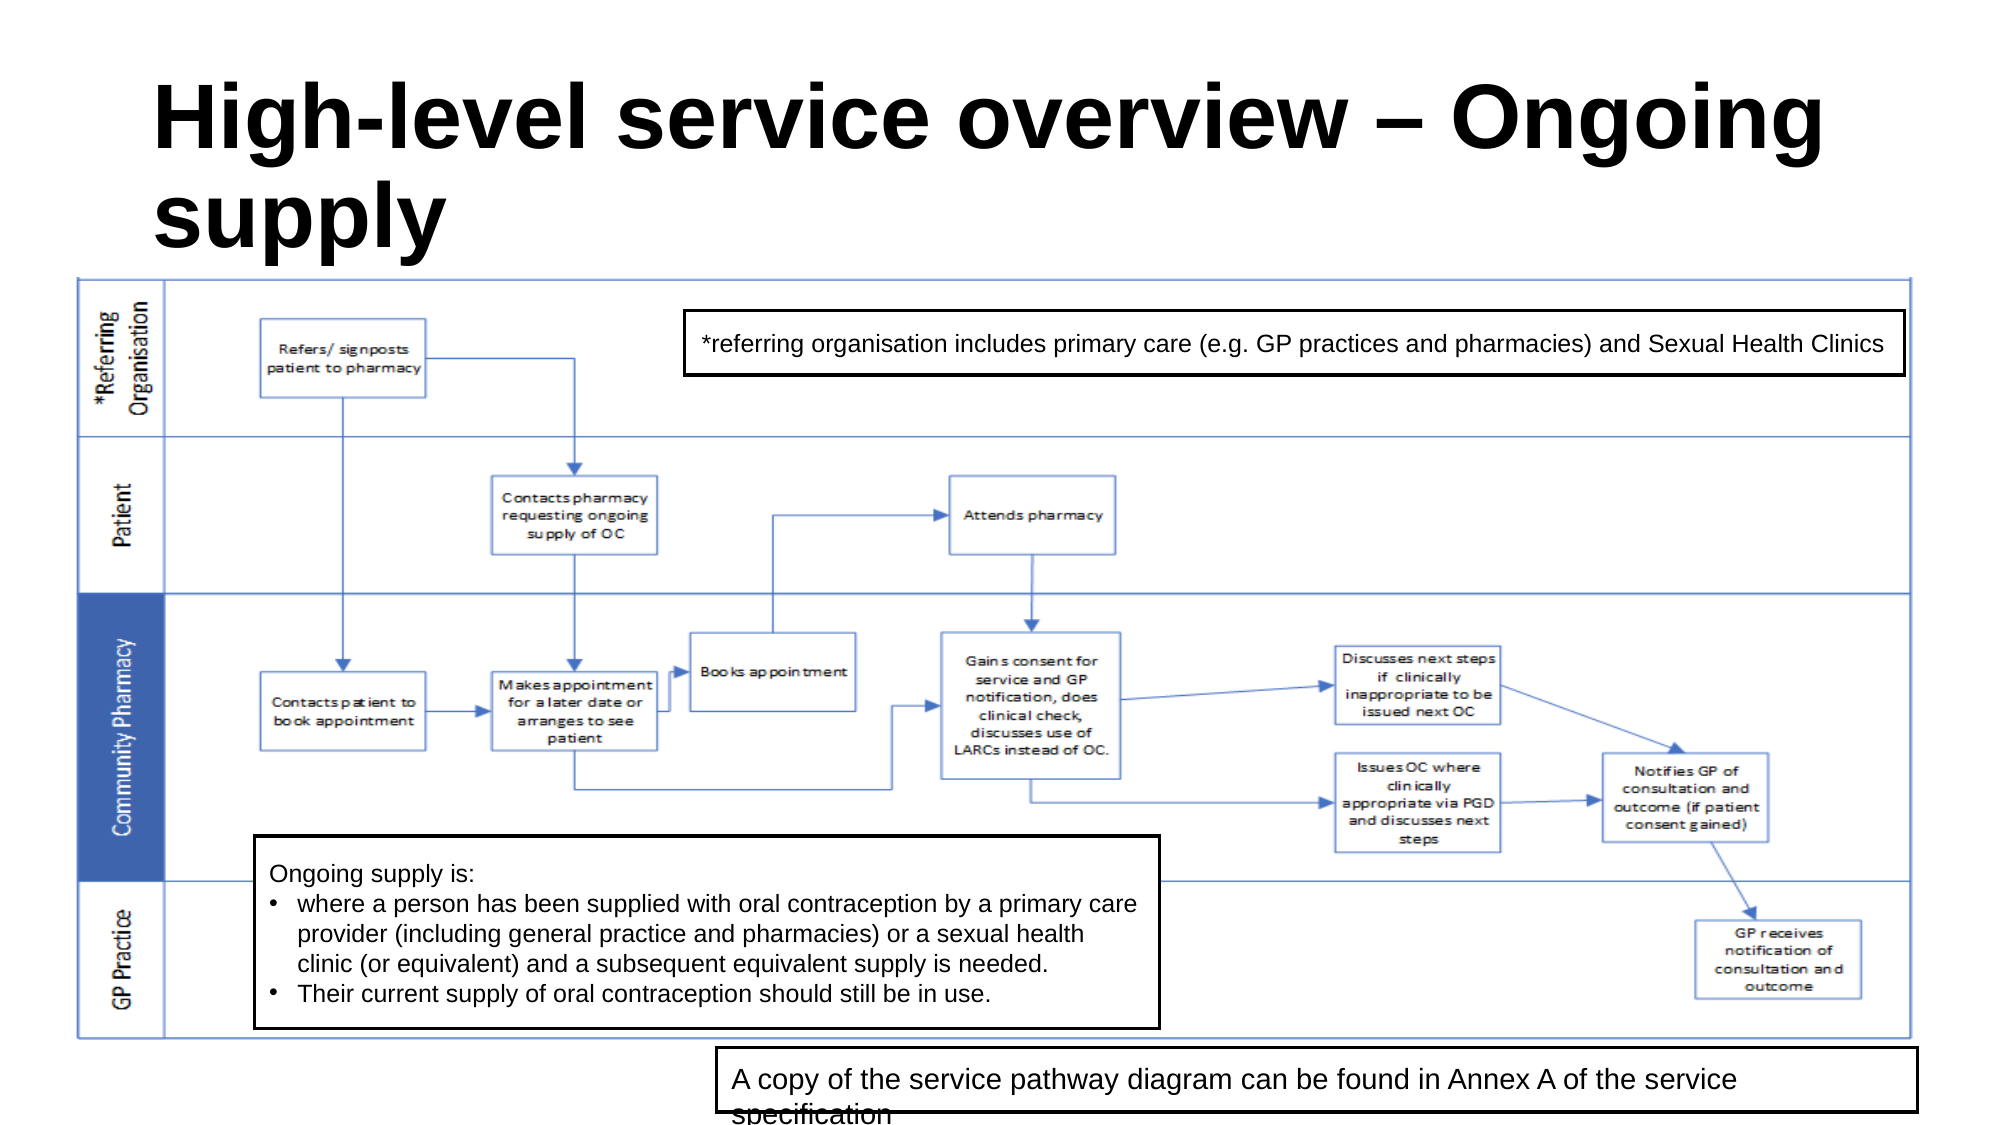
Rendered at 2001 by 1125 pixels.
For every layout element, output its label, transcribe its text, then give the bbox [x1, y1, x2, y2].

text_box A copy of the service pathway diagram can be found in Annex A of the service specification [716, 1052, 1918, 1125]
title High-level service overview – Ongoing supply [137, 59, 1863, 276]
text_box [715, 1046, 1919, 1114]
picture [71, 276, 1919, 1045]
